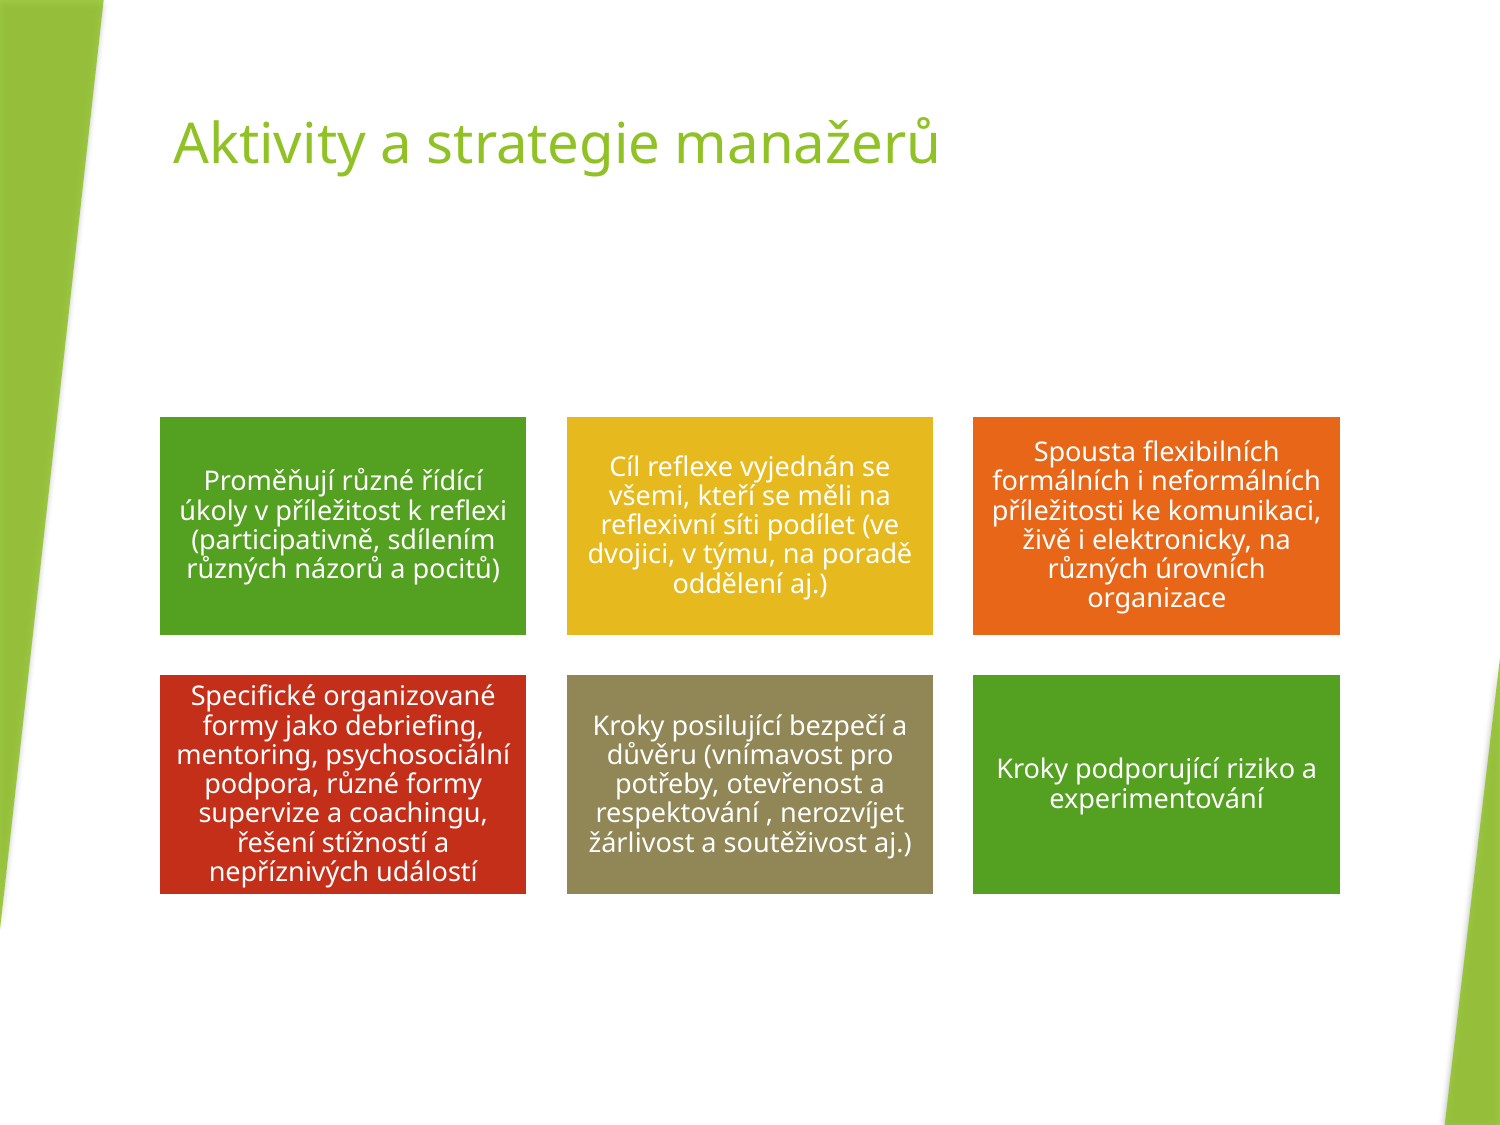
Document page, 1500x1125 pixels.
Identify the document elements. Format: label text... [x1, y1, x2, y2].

title Aktivity a strategie manažerů [158, 99, 1413, 281]
text_box [1443, 657, 1500, 1125]
text_box [0, 0, 1500, 1125]
text_box [0, 0, 105, 931]
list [157, 319, 1343, 992]
